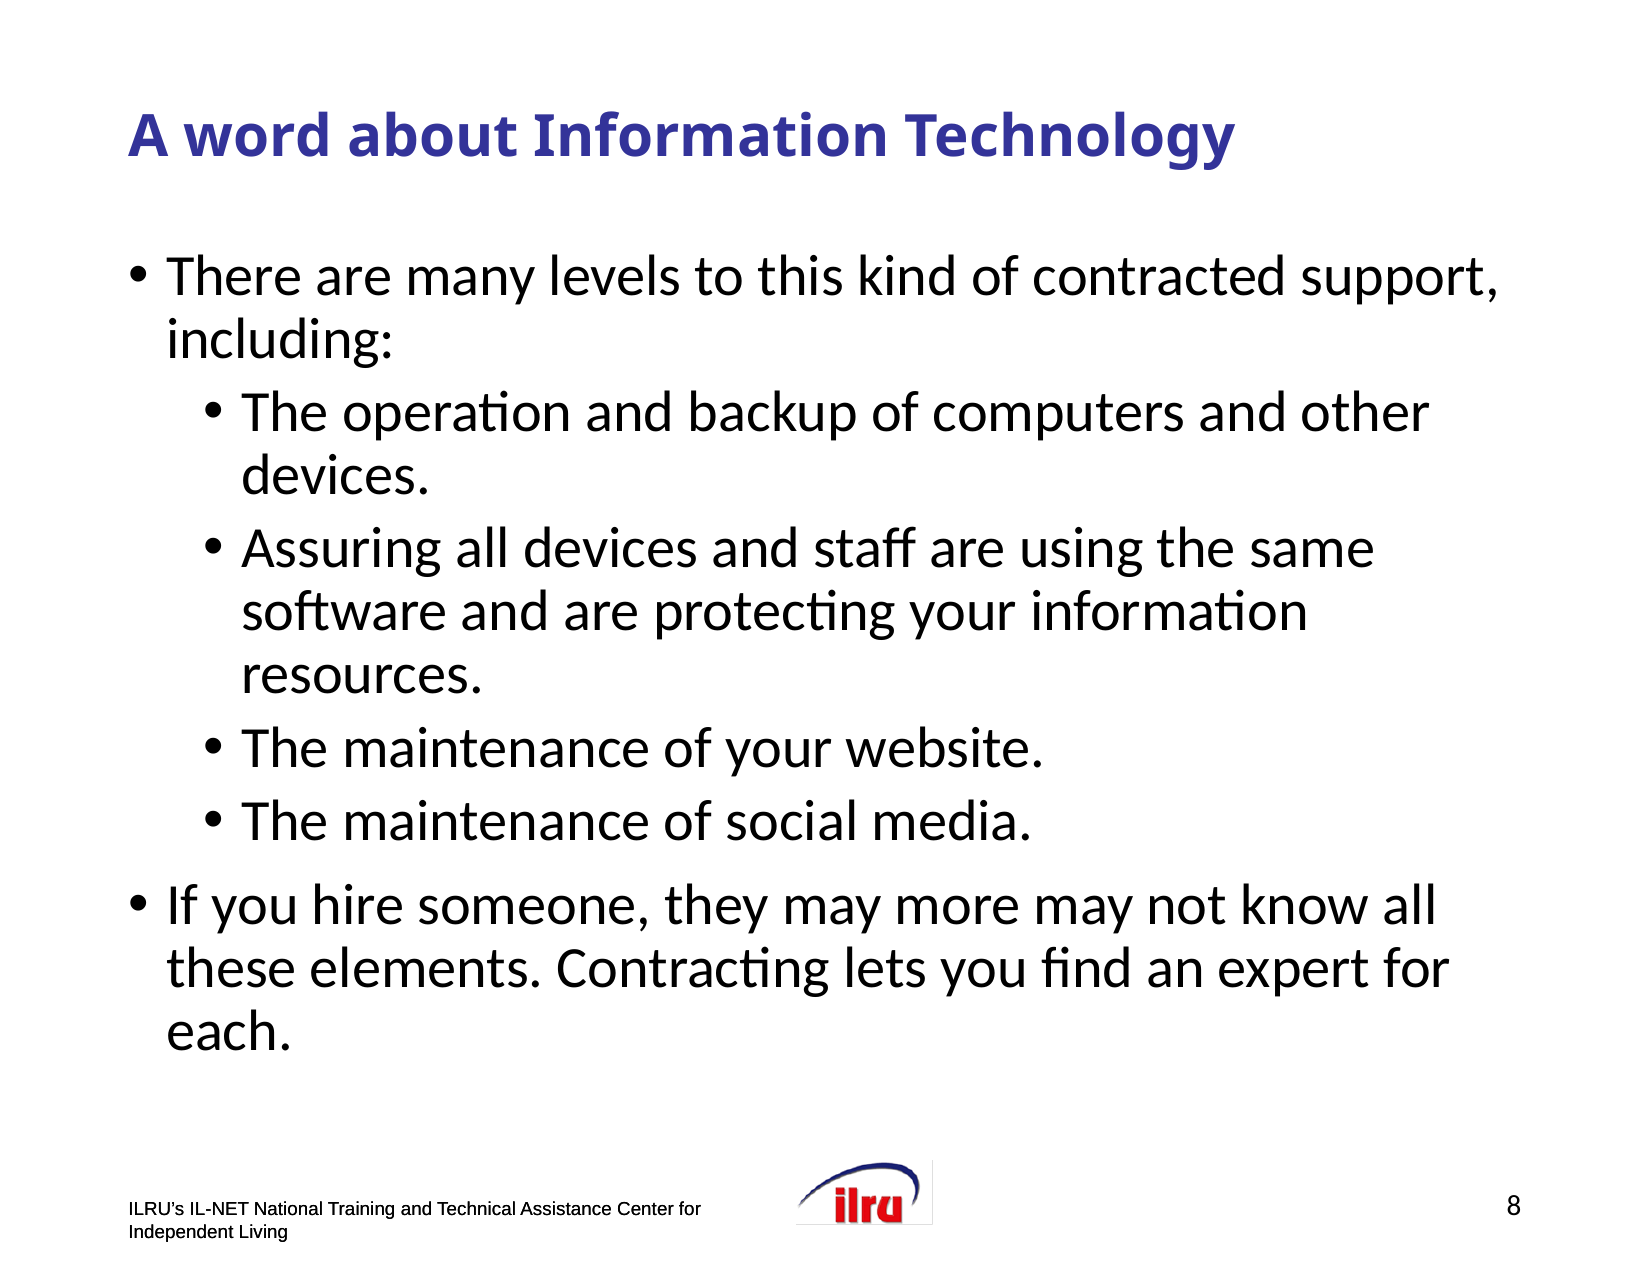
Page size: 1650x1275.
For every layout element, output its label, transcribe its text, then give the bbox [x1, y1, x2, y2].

title A word about Information Technology [113, 62, 1588, 213]
list There are many levels to this kind of contracted support, including: The operation and backup of computers and other devices. Assuring all devices and staff are using the same software and are protecting your information resources. The maintenance of your website. The maintenance of social media. If you hire someone, they may more may not know all these elements. Contracting lets you find an expert for each. [113, 237, 1550, 1097]
picture [795, 1159, 933, 1225]
slide_number 8 [1165, 1169, 1537, 1238]
